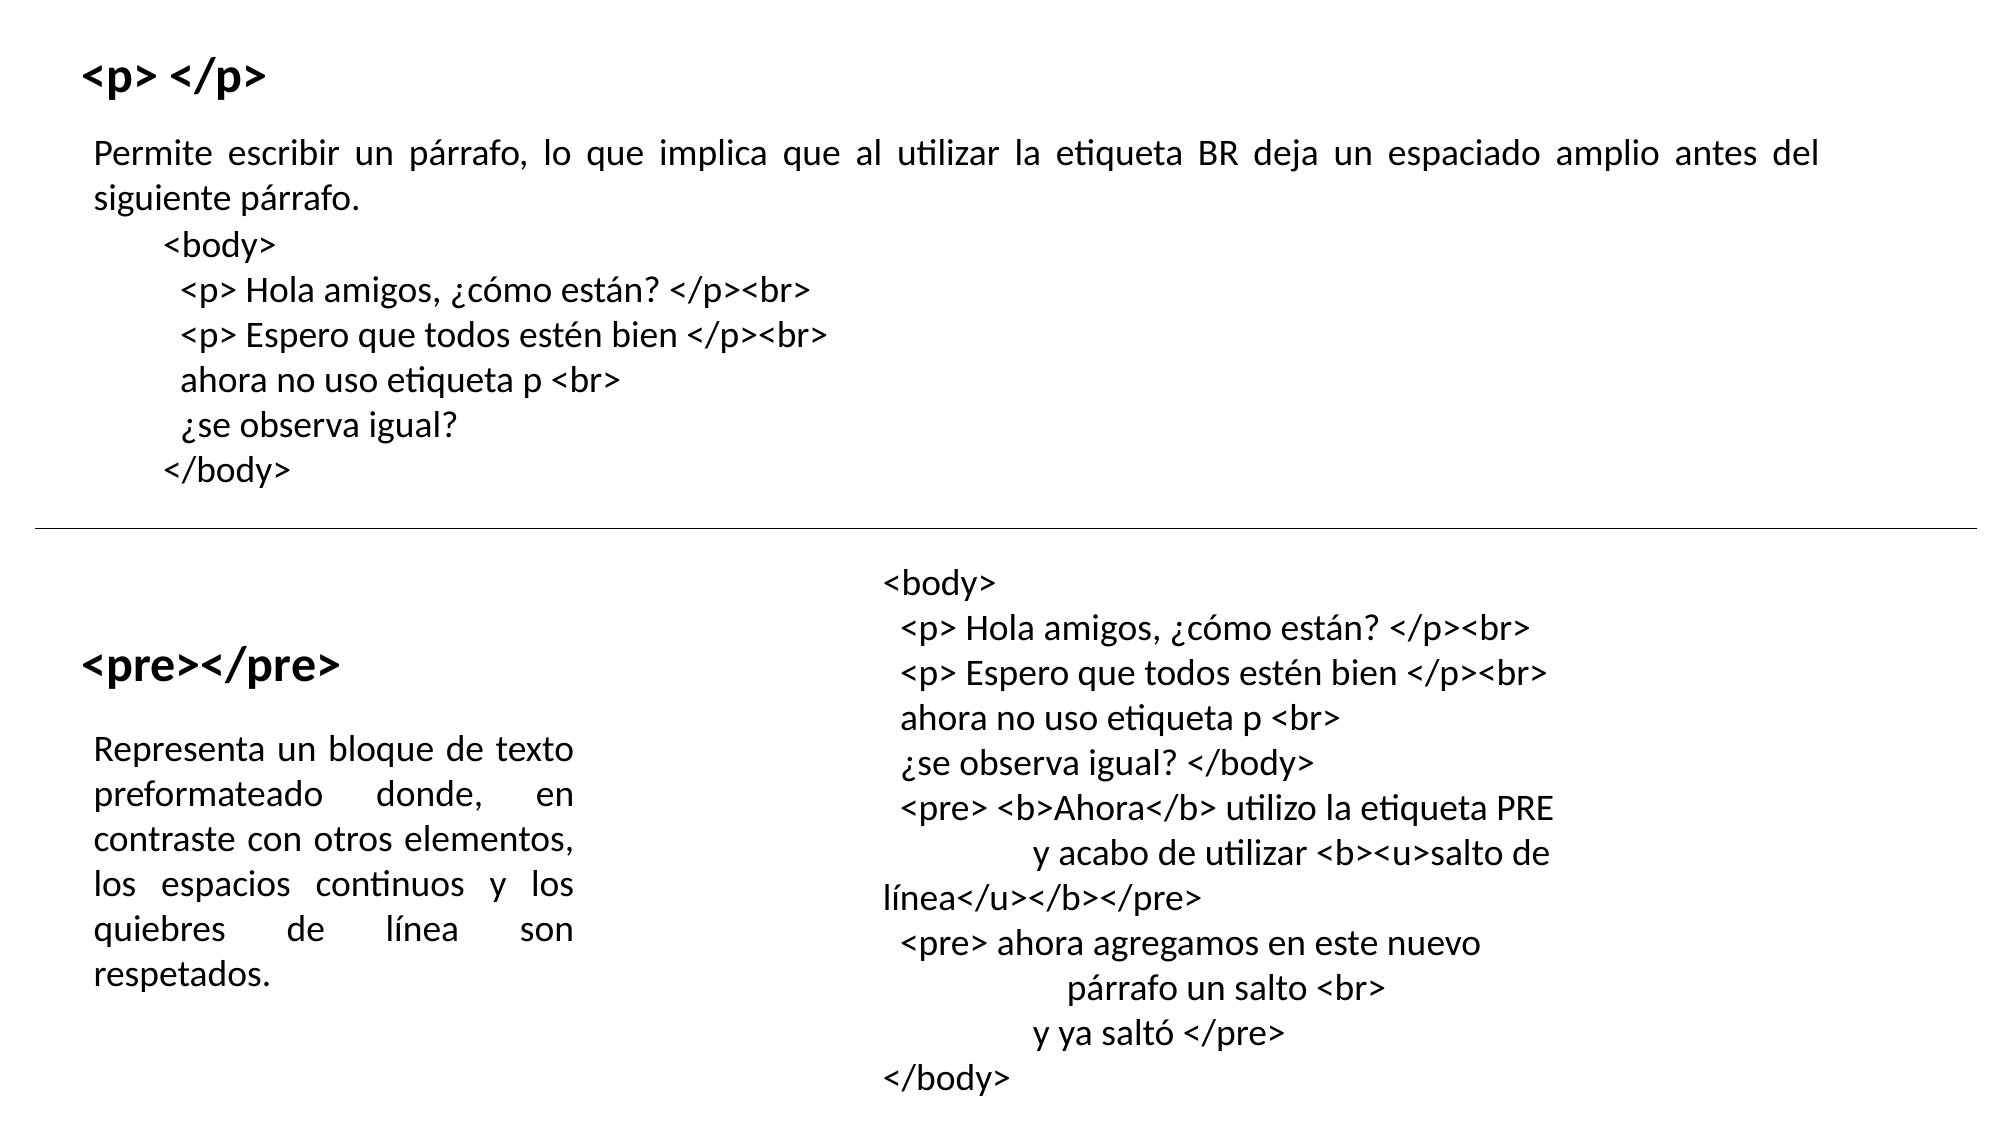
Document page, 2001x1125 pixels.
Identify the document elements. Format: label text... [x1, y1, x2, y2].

text_box <body> <p> Hola amigos, ¿cómo están? </p><br> <p> Espero que todos estén bien </p><br> ahora no uso etiqueta p <br> ¿se observa igual? </body> [148, 212, 1532, 498]
text_box Permite escribir un párrafo, lo que implica que al utilizar la etiqueta BR deja un espaciado amplio antes del siguiente párrafo. [78, 120, 1837, 226]
text_box <p> </p> [66, 35, 302, 111]
text_box <pre></pre> [66, 624, 407, 699]
text_box Representa un bloque de texto preformateado donde, en contraste con otros elementos, los espacios continuos y los quiebres de línea son respetados. [78, 716, 590, 1002]
text_box <body> <p> Hola amigos, ¿cómo están? </p><br> <p> Espero que todos estén bien </p><br> ahora no uso etiqueta p <br> ¿se observa igual? </body> <pre> <b>Ahora</b> utilizo la etiqueta PRE y acabo de utilizar <b><u>salto de línea</u></b></pre> <pre> ahora agregamos en este nuevo párrafo un salto <br> y ya saltó </pre> </body> [868, 550, 1640, 1106]
